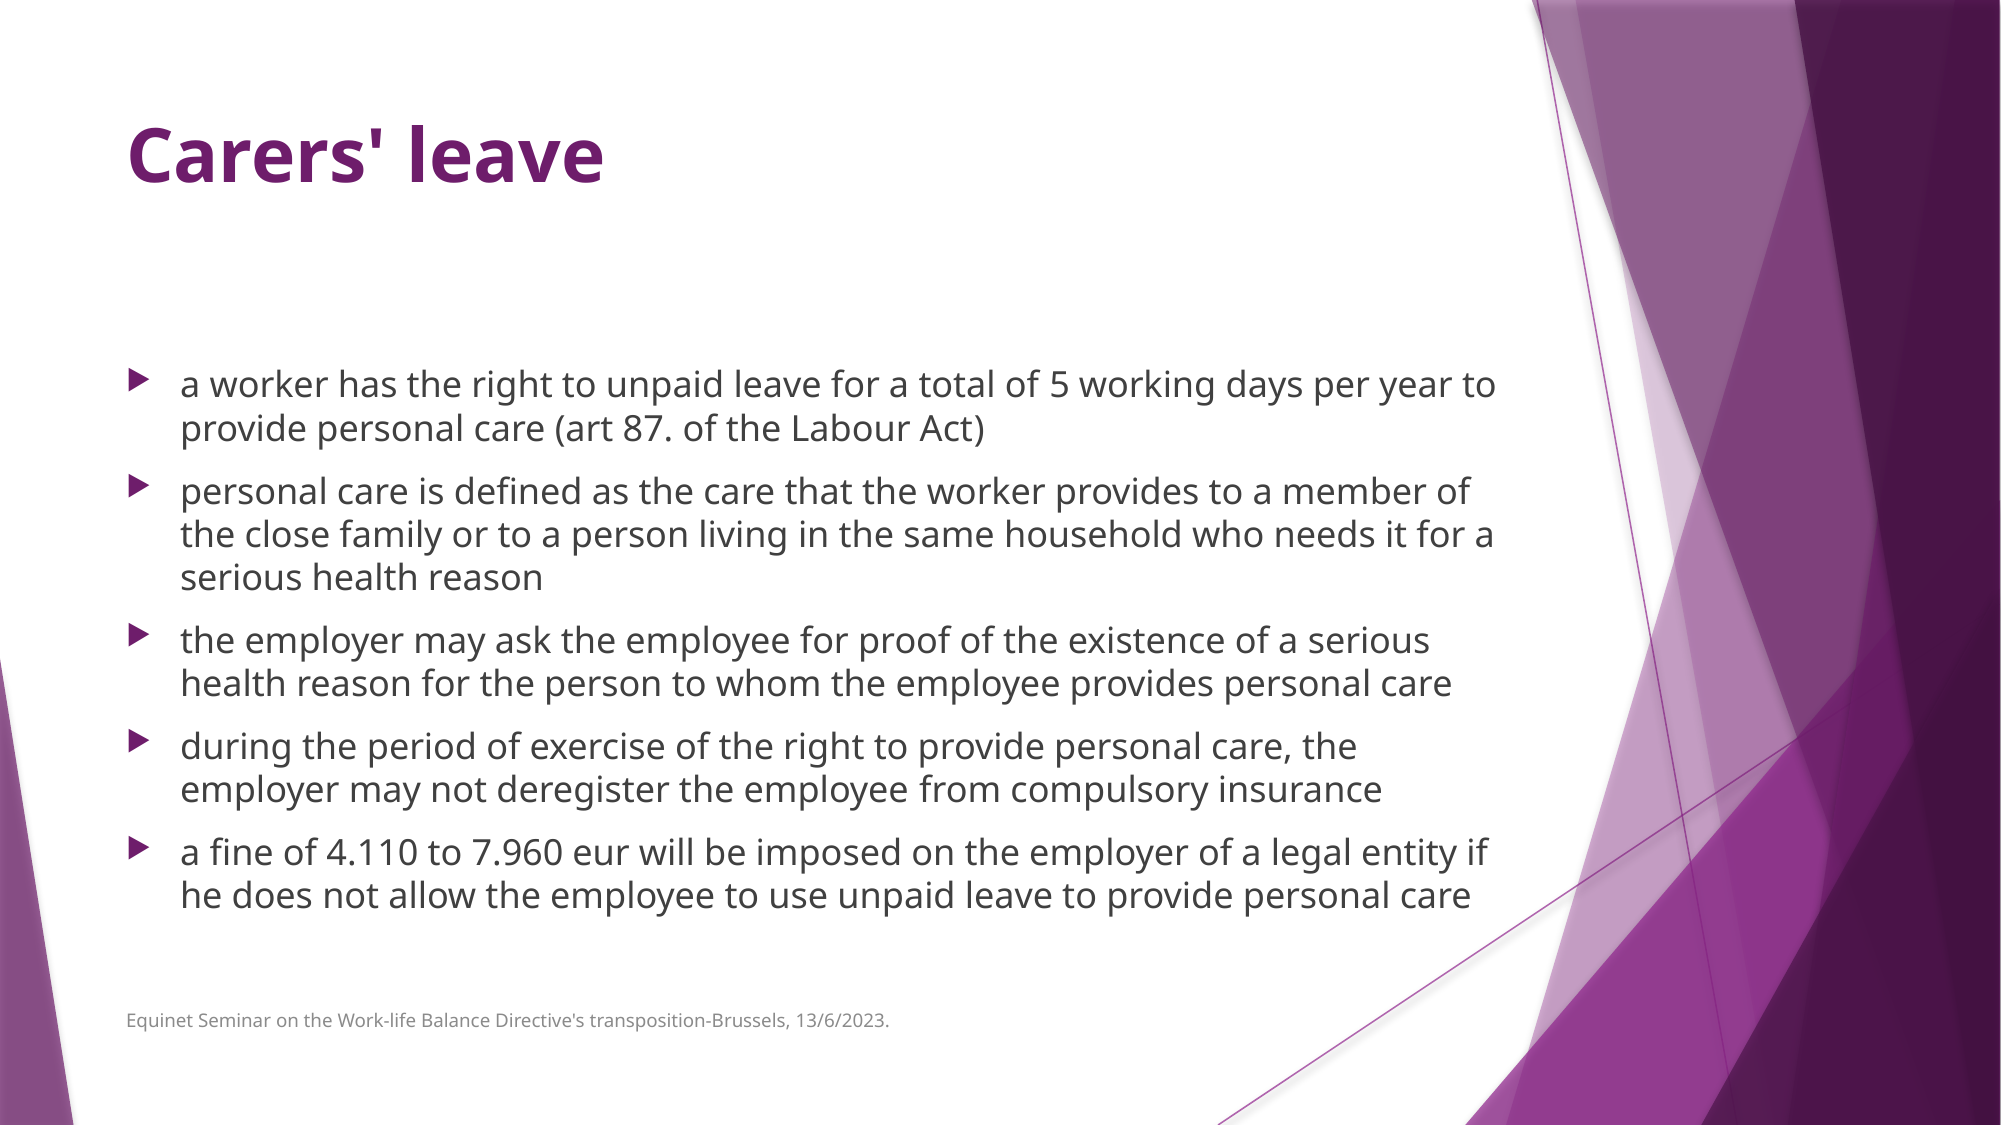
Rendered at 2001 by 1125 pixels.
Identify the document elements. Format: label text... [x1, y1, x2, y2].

footer Equinet Seminar on the Work-life Balance Directive's transposition-Brussels, 13/6/2023. [111, 991, 1145, 1051]
list a worker has the right to unpaid leave for a total of 5 working days per year to provide personal care (art 87. of the Labour Act) personal care is defined as the care that the worker provides to a member of the close family or to a person living in the same household who needs it for a serious health reason the employer may ask the employee for proof of the existence of a serious health reason for the person to whom the employee provides personal care during the period of exercise of the right to provide personal care, the employer may not deregister the employee from compulsory insurance a fine of 4.110 to 7.960 eur will be imposed on the employer of a legal entity if he does not allow the employee to use unpaid leave to provide personal care [111, 354, 1522, 992]
title Carers' leave [111, 99, 1522, 317]
